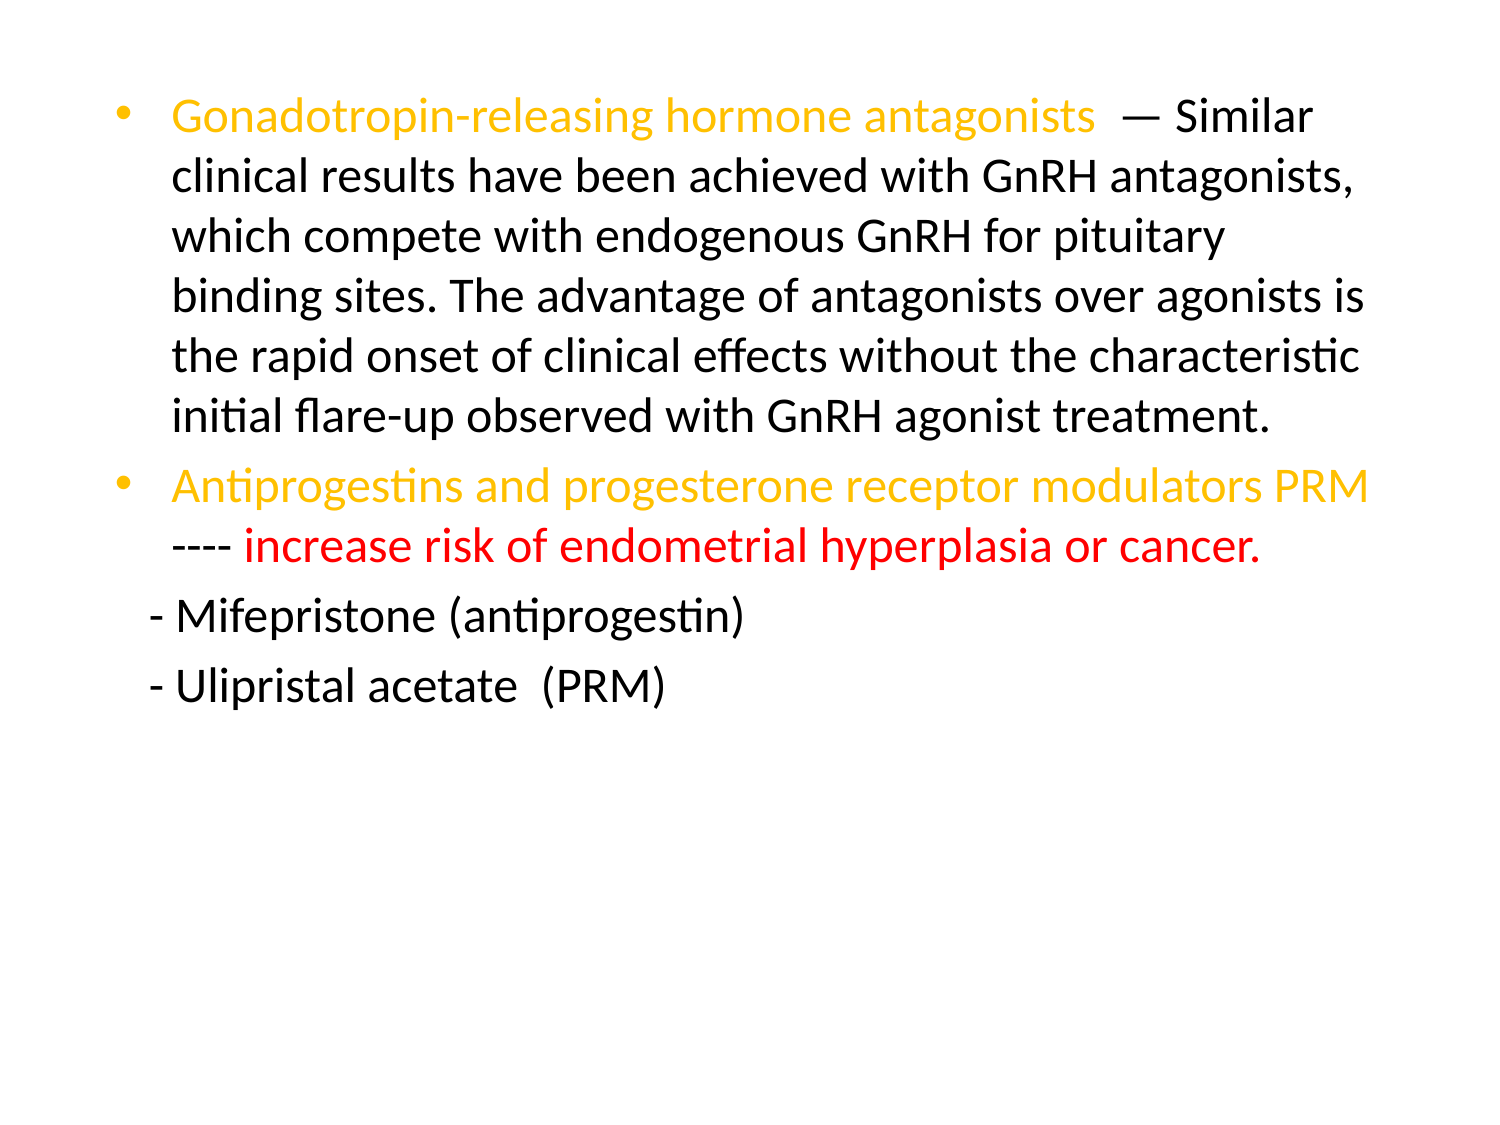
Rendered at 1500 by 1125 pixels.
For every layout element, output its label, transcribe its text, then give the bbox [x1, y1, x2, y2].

list Gonadotropin-releasing hormone antagonists — Similar clinical results have been achieved with GnRH antagonists, which compete with endogenous GnRH for pituitary binding sites. The advantage of antagonists over agonists is the rapid onset of clinical effects without the characteristic initial flare-up observed with GnRH agonist treatment. Antiprogestins and progesterone receptor modulators PRM ---- increase risk of endometrial hyperplasia or cancer. - Mifepristone (antiprogestin) - Ulipristal acetate (PRM) [99, 75, 1400, 938]
